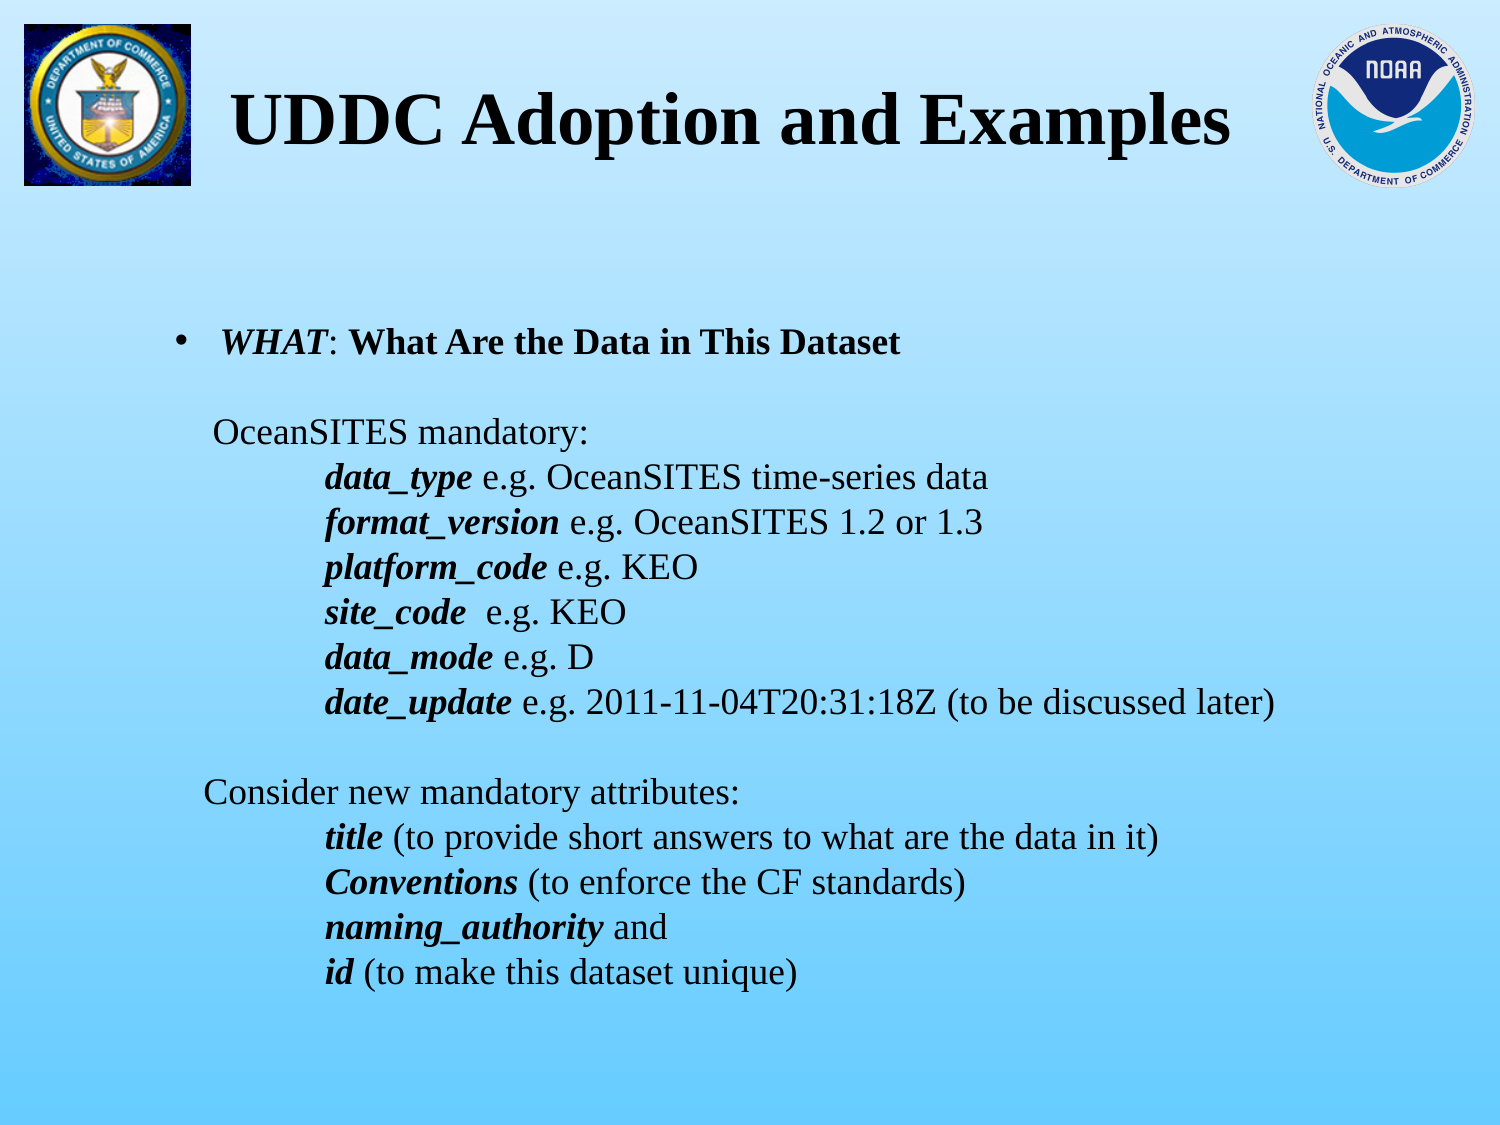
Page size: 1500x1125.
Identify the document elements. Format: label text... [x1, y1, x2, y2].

text_box UDDC Adoption and Examples [194, 62, 1307, 168]
picture [1312, 24, 1476, 188]
text_box WHAT: What Are the Data in This Dataset OceanSITES mandatory: data_type e.g. OceanSITES time-series data format_version e.g. OceanSITES 1.2 or 1.3 platform_code e.g. KEO site_code e.g. KEO data_mode e.g. D date_update e.g. 2011-11-04T20:31:18Z (to be discussed later) Consider new mandatory attributes: title (to provide short answers to what are the data in it) Conventions (to enforce the CF standards) naming_authority and id (to make this dataset unique) [84, 274, 1291, 1000]
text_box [24, 24, 191, 187]
